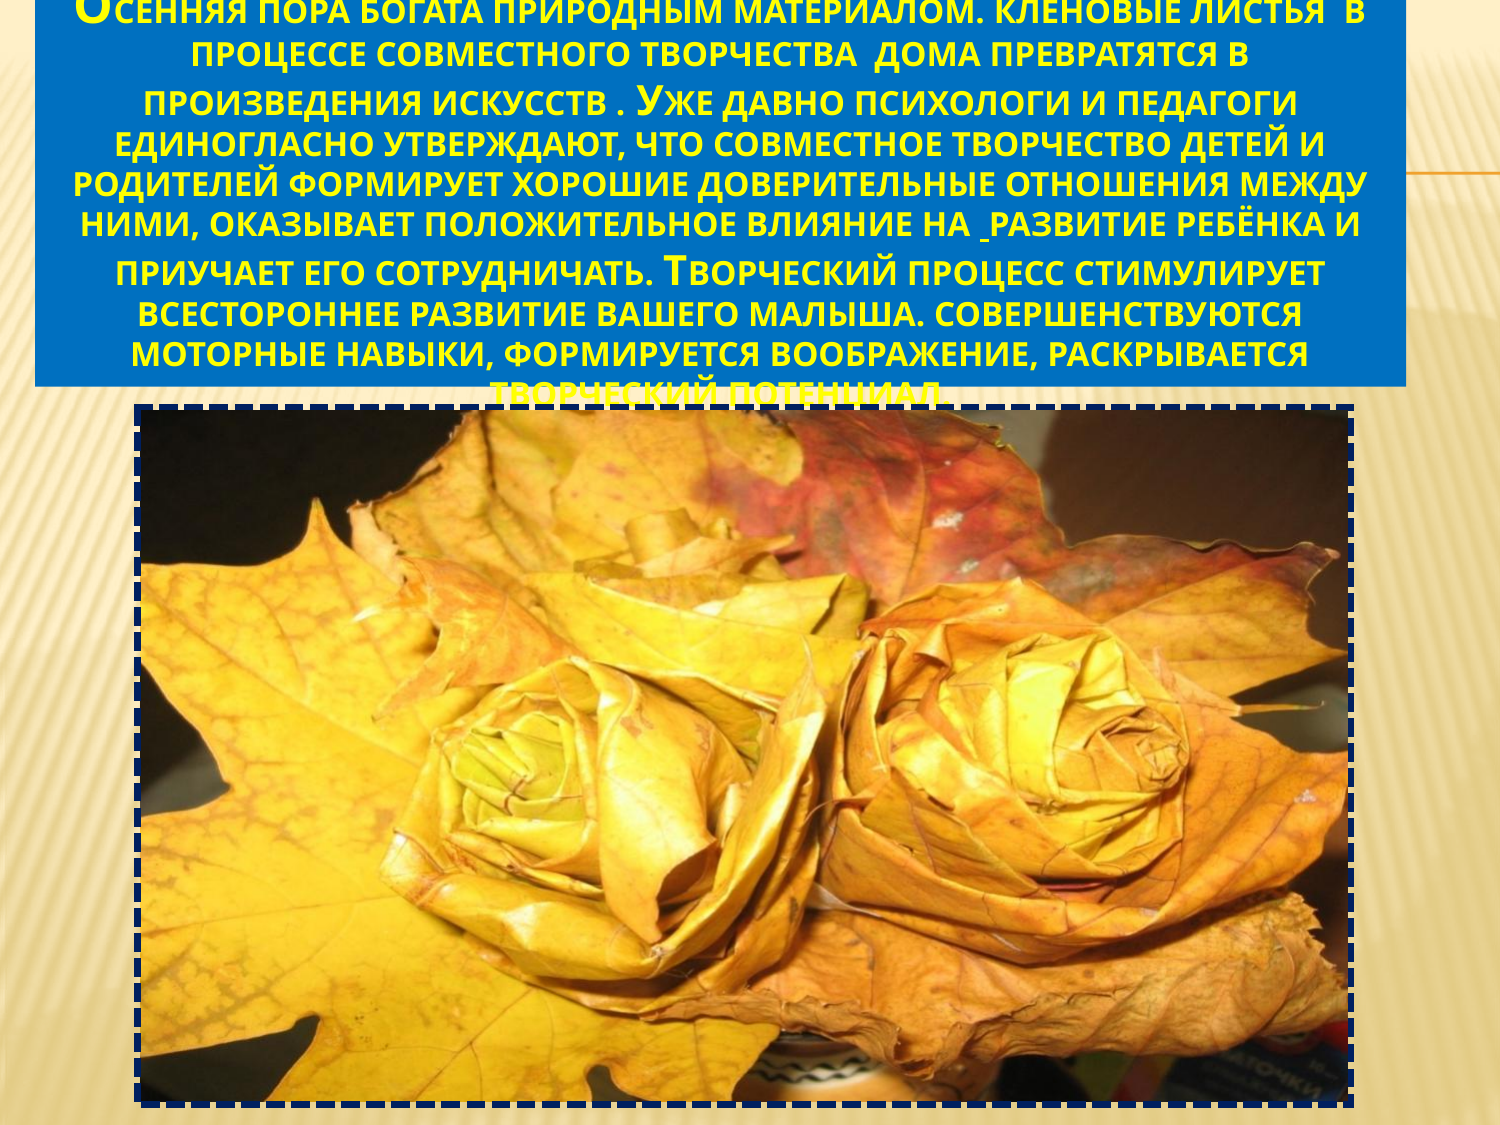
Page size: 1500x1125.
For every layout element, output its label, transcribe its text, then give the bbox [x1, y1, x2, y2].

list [140, 409, 1348, 1102]
title Осенняя пора богата природным материалом. Кленовые листья в процессе совместного творчества дома превратятся в произведения искусств . Уже давно психологи и педагоги единогласно утверждают, что совместное творчество детей и родителей формирует хорошие доверительные отношения между ними, оказывает положительное влияние на развитие ребёнка и приучает его сотрудничать. Творческий процесс стимулирует всестороннее развитие вашего малыша. Совершенствуются моторные навыки, формируется воображение, раскрывается творческий потенциал. [35, 0, 1407, 387]
